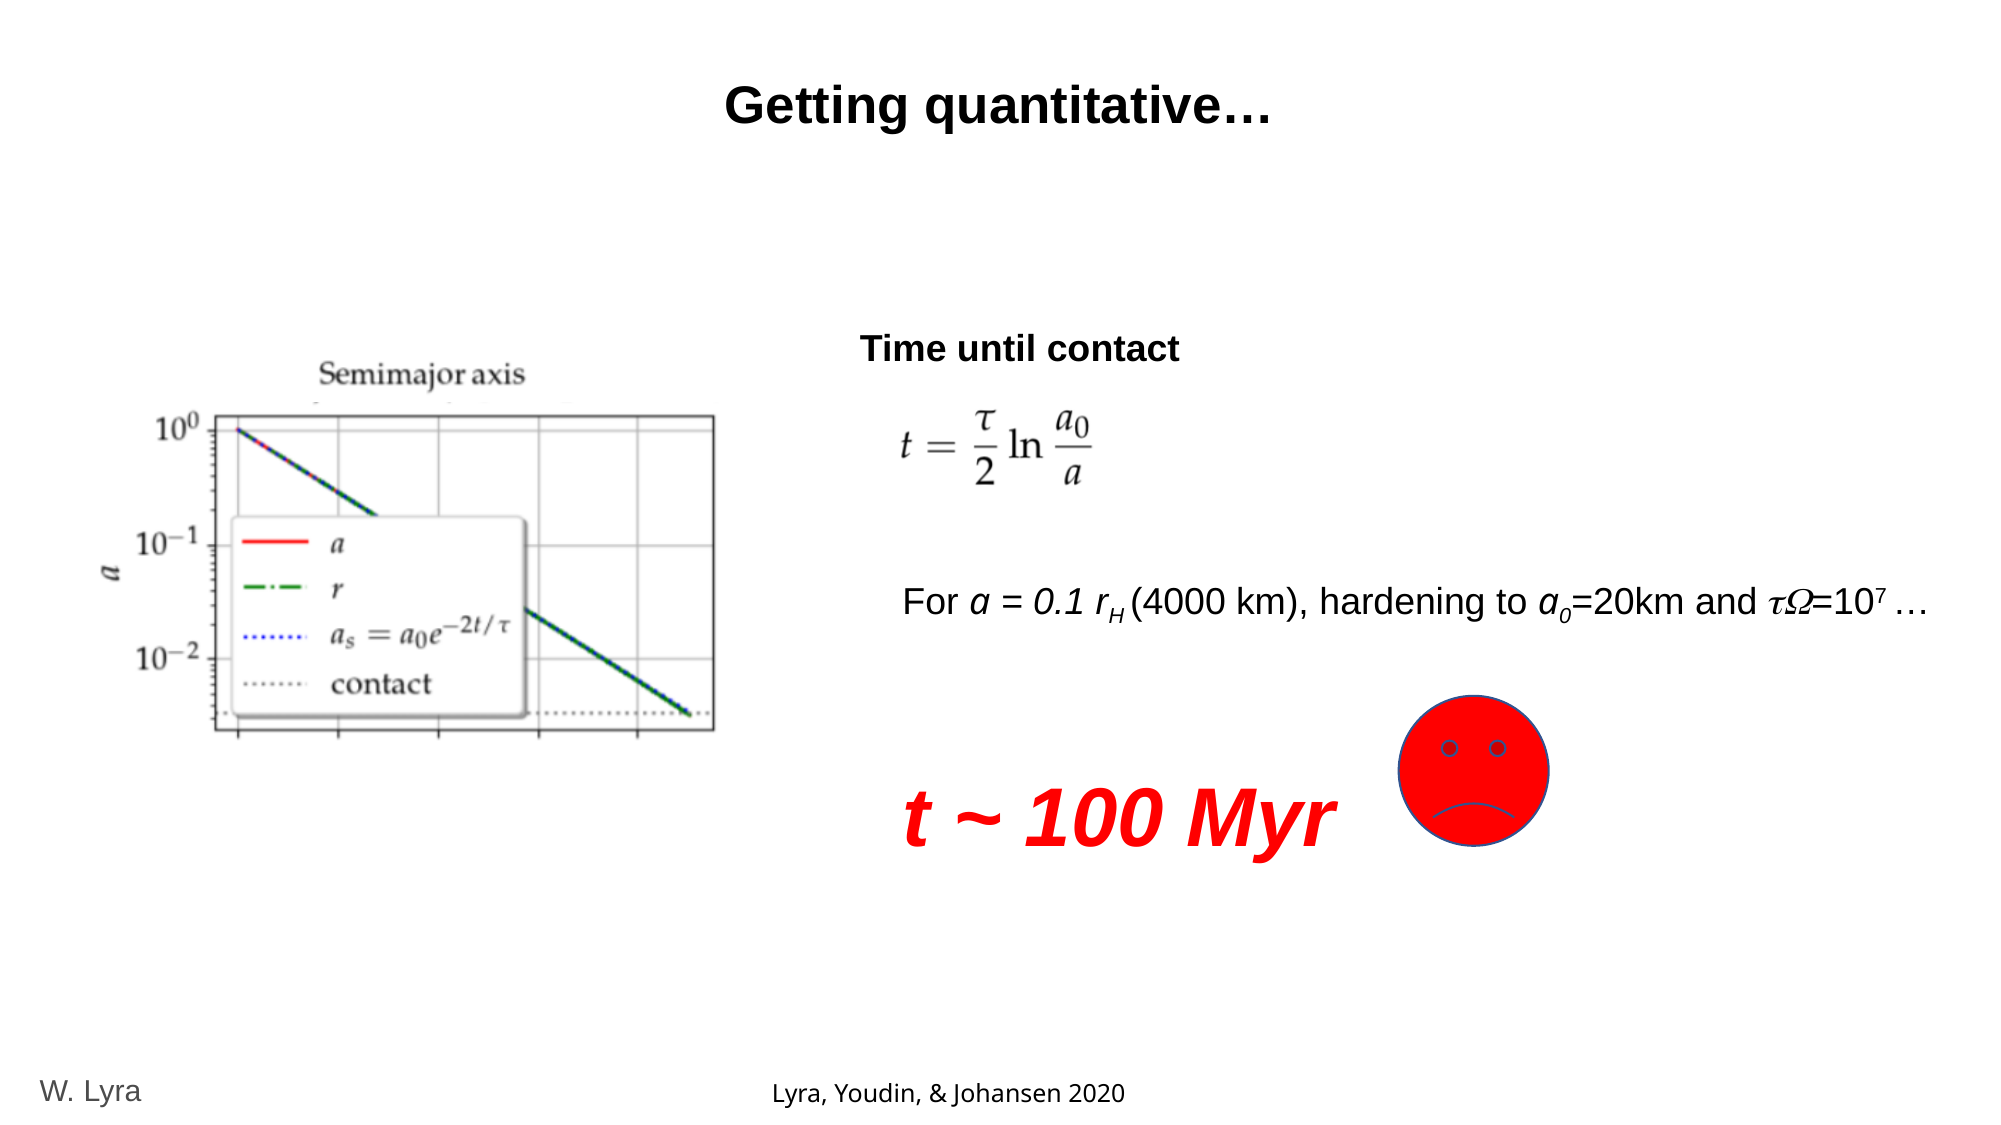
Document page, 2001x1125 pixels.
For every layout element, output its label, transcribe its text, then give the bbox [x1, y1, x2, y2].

text_box Time until contact [845, 316, 1196, 376]
text_box W. Lyra [24, 1057, 157, 1115]
text_box For a = 0.1 rH (4000 km), hardening to a0=20km and tW=107 … t ~ 100 Myr [887, 569, 1946, 871]
picture [304, 348, 531, 398]
text_box Getting quantitative… [250, 60, 1750, 156]
picture [88, 402, 747, 759]
text_box Lyra, Youdin, & Johansen 2020 [757, 1070, 1141, 1115]
picture [878, 394, 1122, 501]
text_box [1397, 694, 1550, 847]
